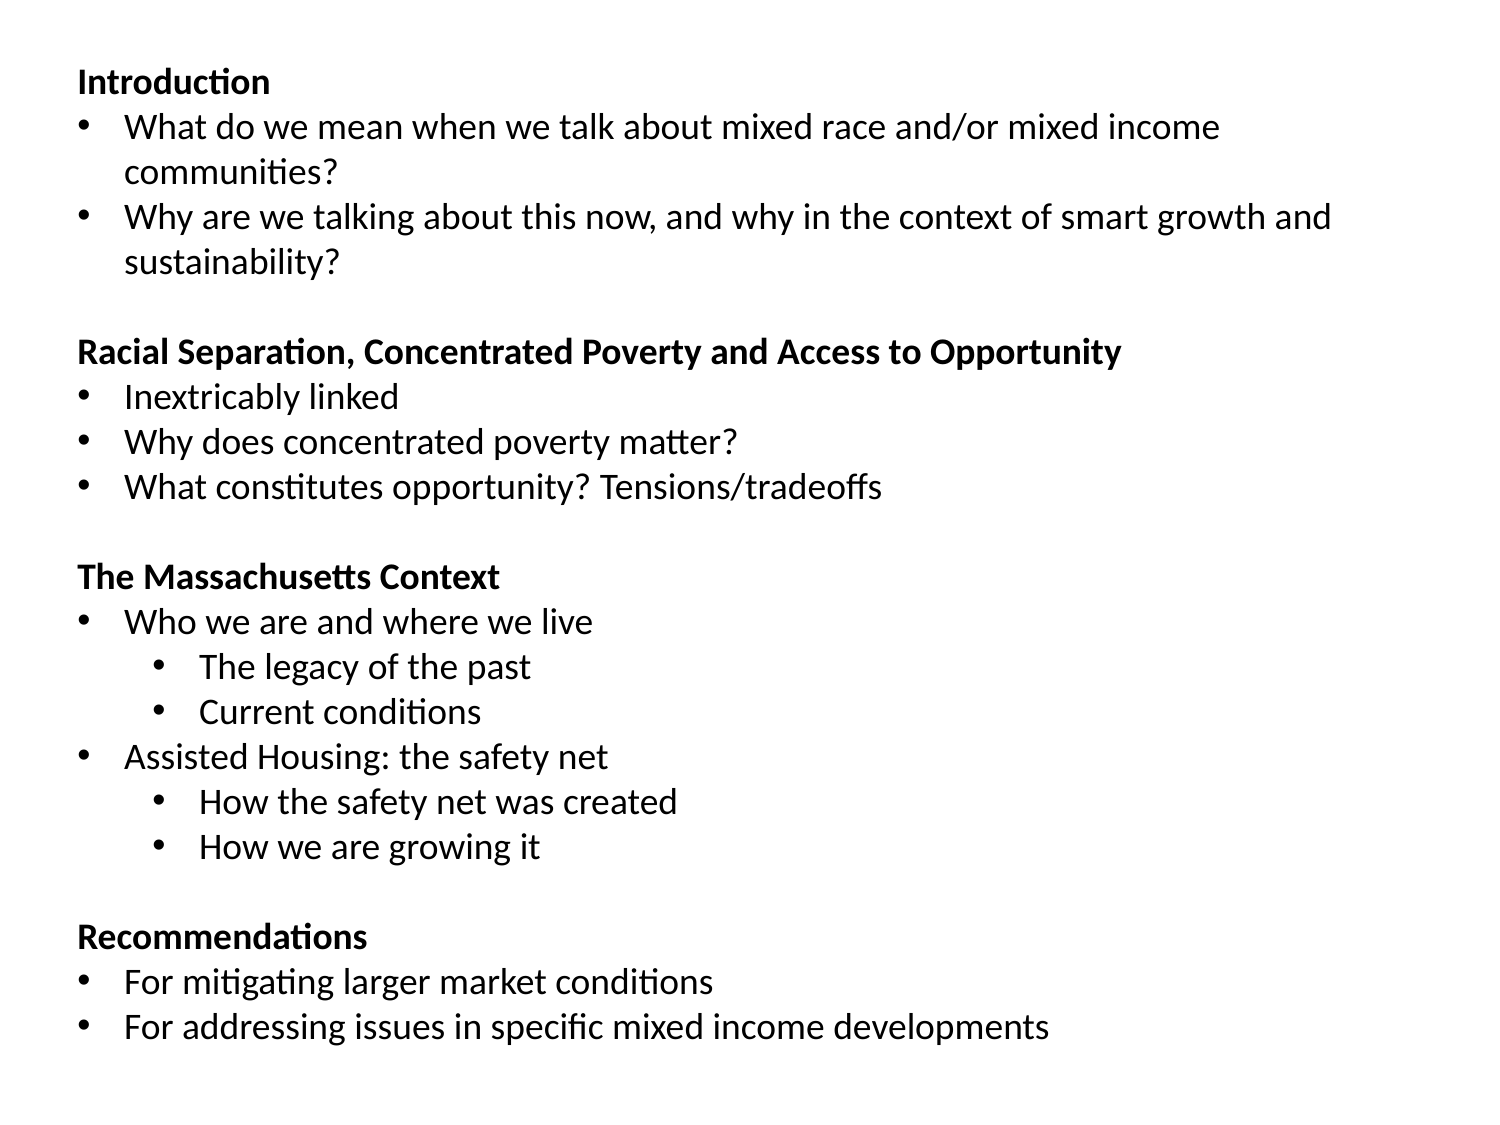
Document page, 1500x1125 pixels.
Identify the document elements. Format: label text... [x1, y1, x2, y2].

text_box Introduction What do we mean when we talk about mixed race and/or mixed income communities? Why are we talking about this now, and why in the context of smart growth and sustainability? Racial Separation, Concentrated Poverty and Access to Opportunity Inextricably linked Why does concentrated poverty matter? What constitutes opportunity? Tensions/tradeoffs The Massachusetts Context Who we are and where we live The legacy of the past Current conditions Assisted Housing: the safety net How the safety net was created How we are growing it Recommendations For mitigating larger market conditions For addressing issues in specific mixed income developments [62, 49, 1438, 1100]
